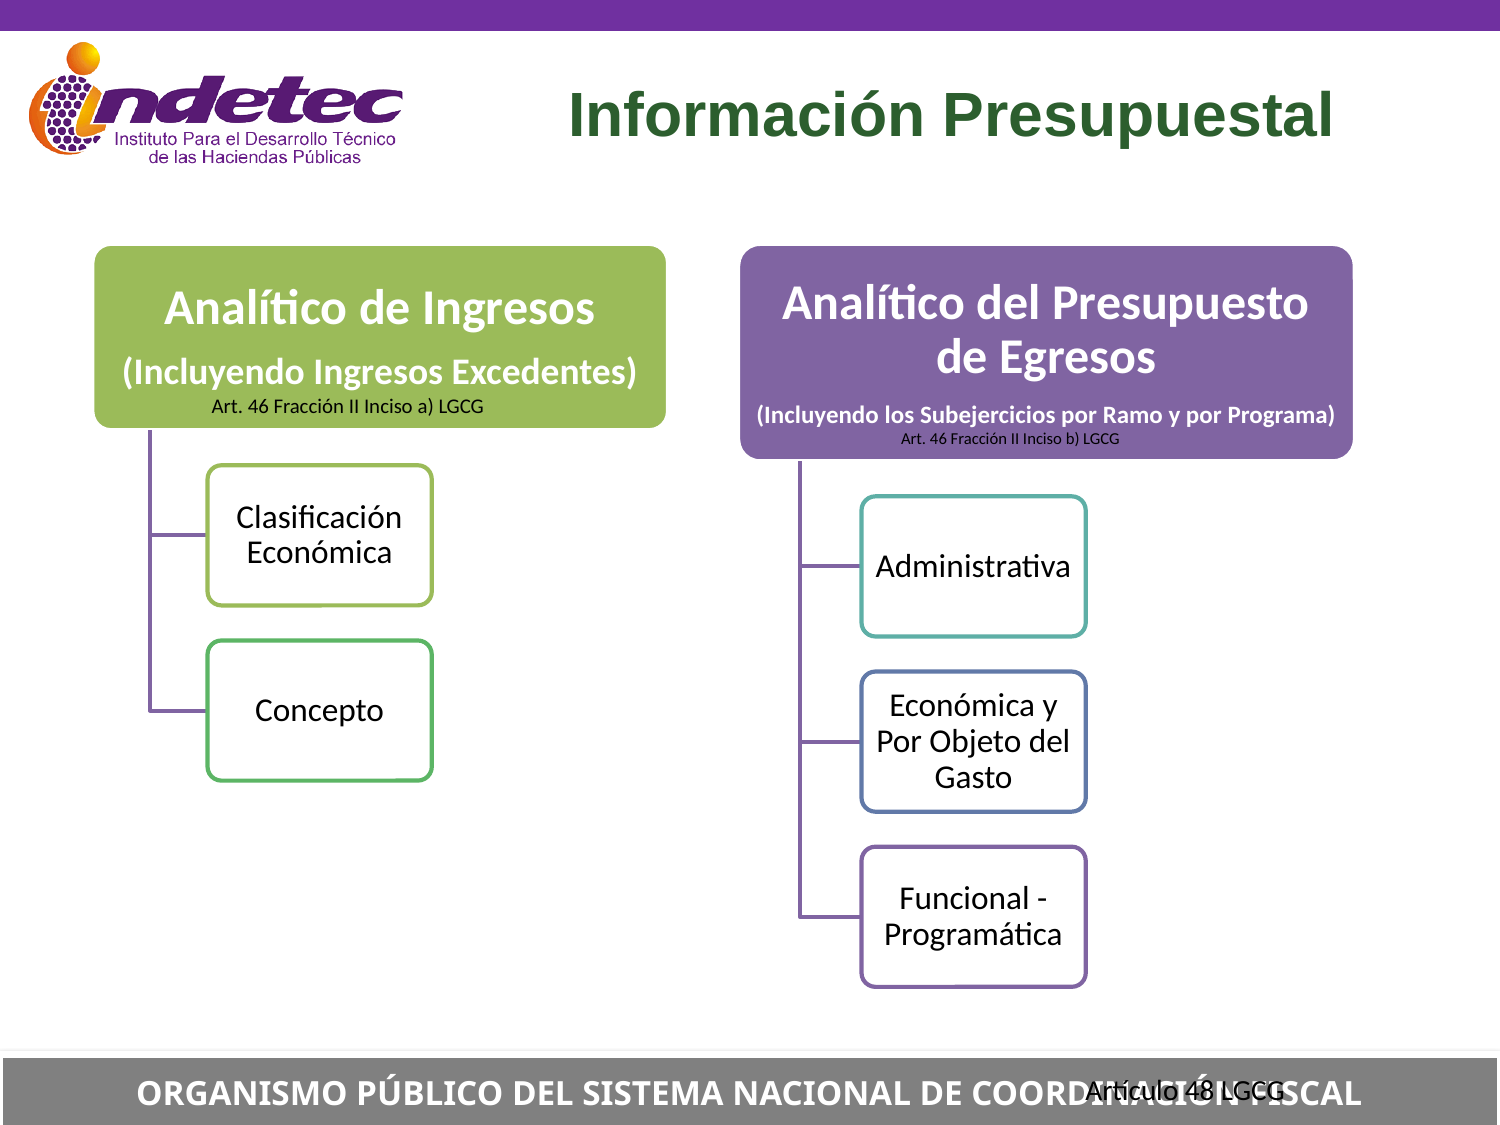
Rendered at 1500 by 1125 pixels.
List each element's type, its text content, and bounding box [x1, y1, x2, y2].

text_box Información Presupuestal [430, 66, 1473, 157]
text_box Artículo 48 LGCG [1070, 1064, 1301, 1115]
text_box ORGANISMO PÚBLICO DEL SISTEMA NACIONAL DE COORDINACIÓN FISCAL [0, 1051, 1500, 1125]
text_box [0, 0, 1500, 31]
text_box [11, 243, 1436, 988]
picture [29, 42, 406, 173]
